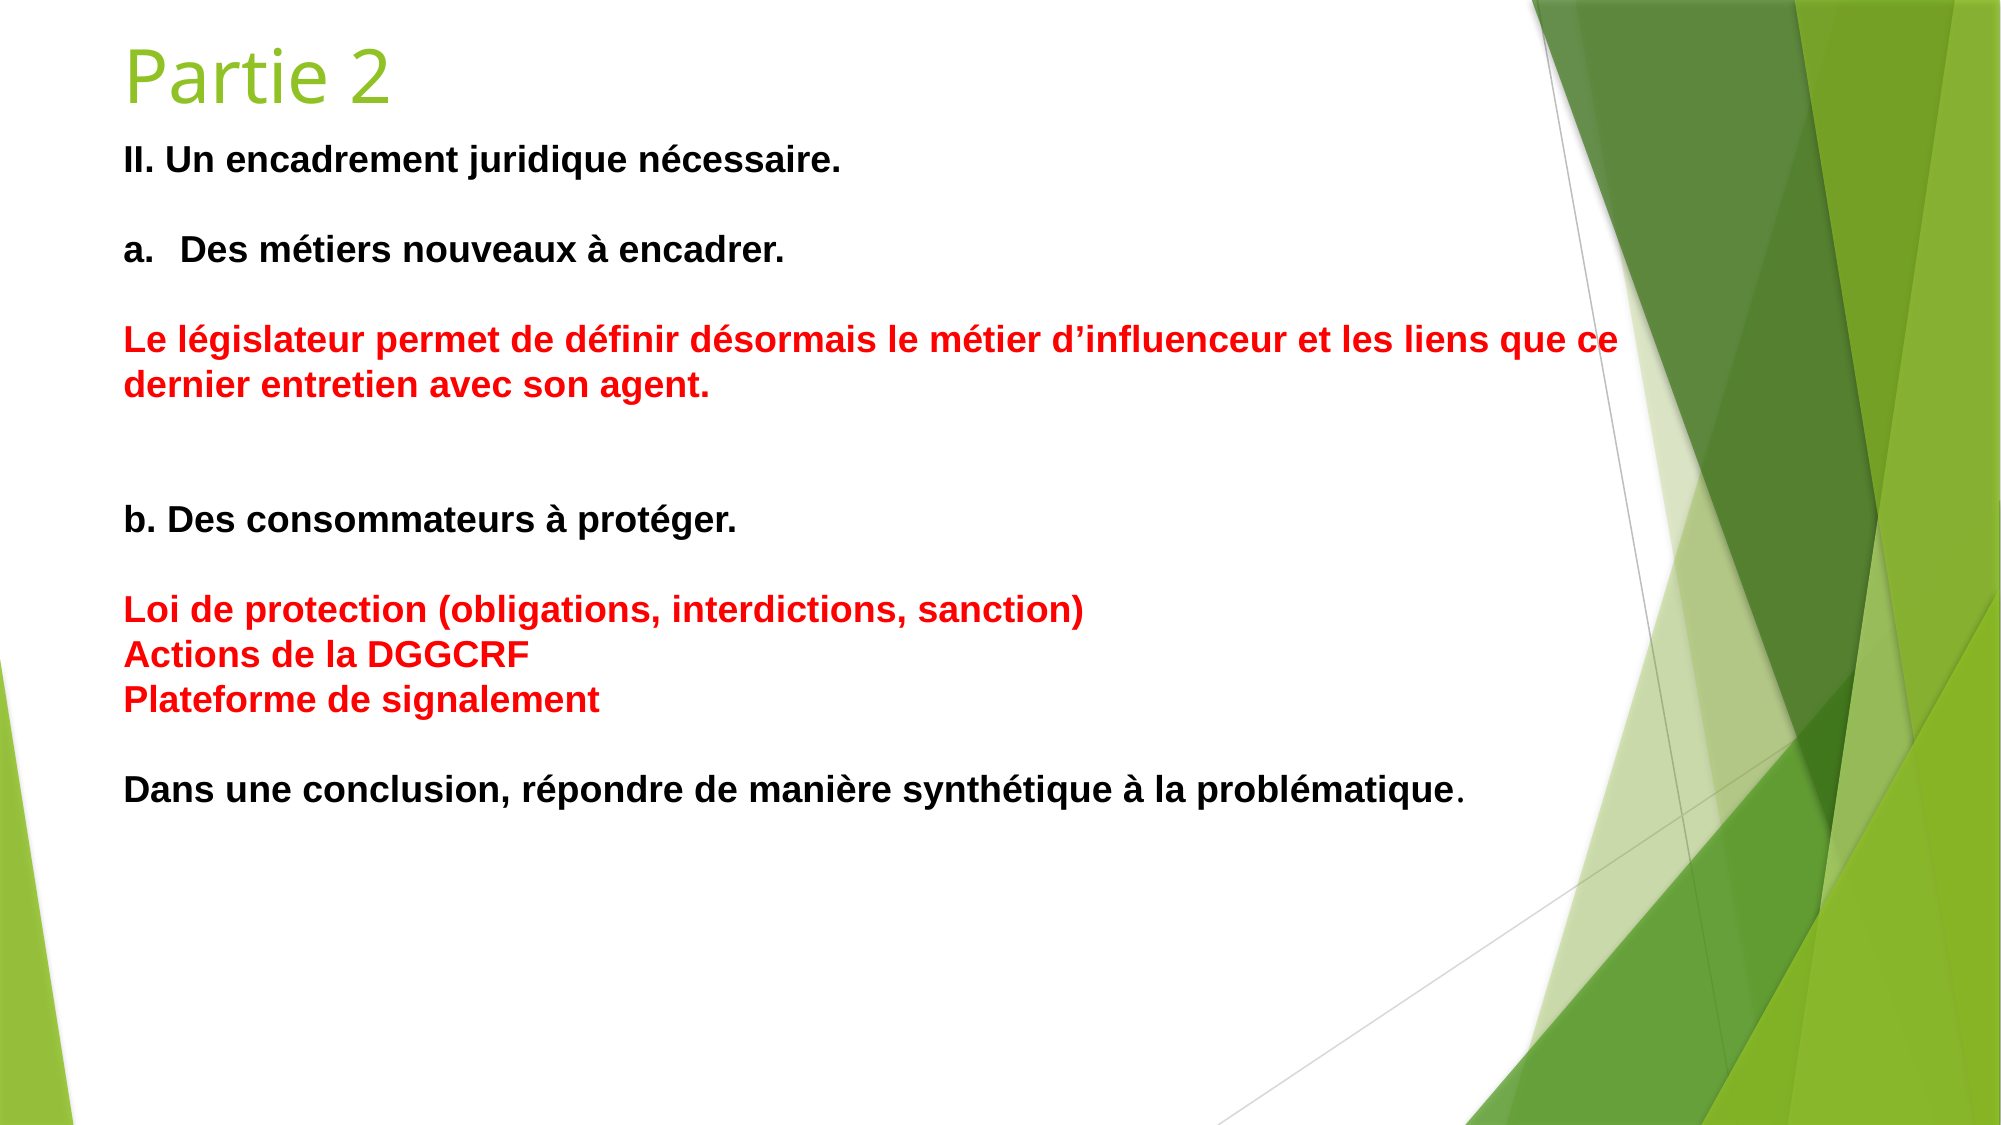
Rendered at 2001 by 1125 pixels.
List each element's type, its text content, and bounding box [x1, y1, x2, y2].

text_box Partie 2 [108, 21, 1110, 126]
text_box II. Un encadrement juridique nécessaire. Des métiers nouveaux à encadrer. Le législateur permet de définir désormais le métier d’influenceur et les liens que ce dernier entretien avec son agent. b. Des consommateurs à protéger. Loi de protection (obligations, interdictions, sanction) Actions de la DGGCRF Plateforme de signalement Dans une conclusion, répondre de manière synthétique à la problématique. [108, 127, 1698, 817]
